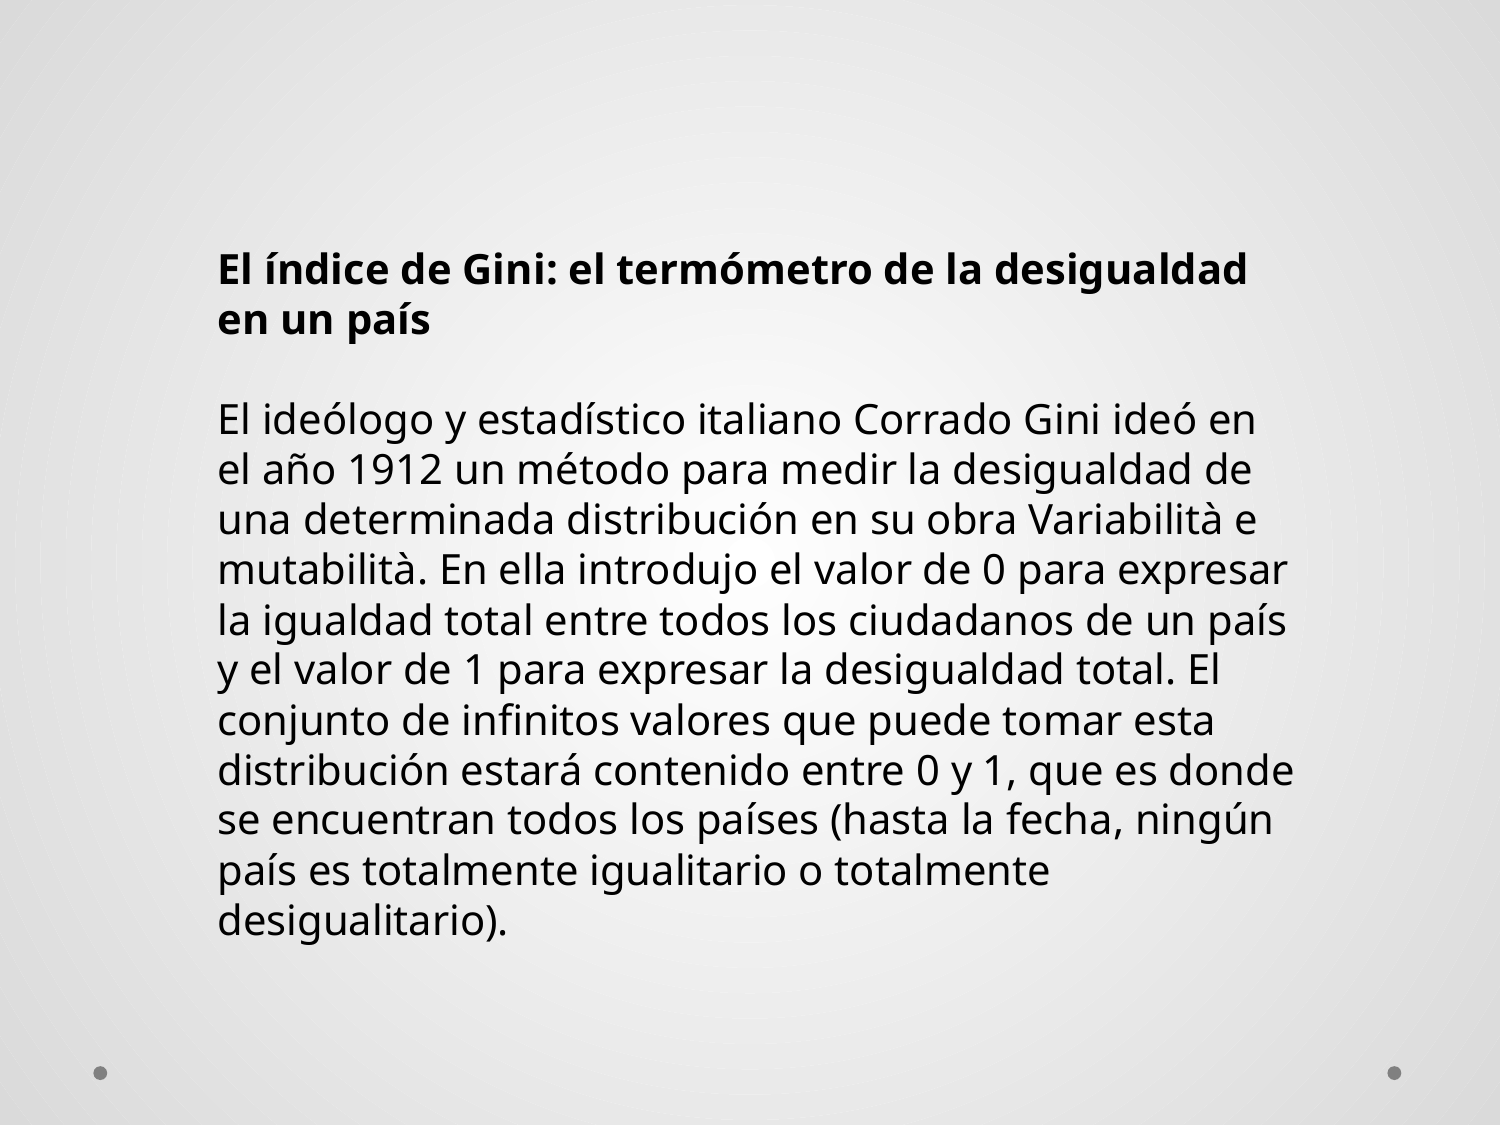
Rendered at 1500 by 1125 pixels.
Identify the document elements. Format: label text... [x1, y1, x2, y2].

text_box El índice de Gini: el termómetro de la desigualdad en un país El ideólogo y estadístico italiano Corrado Gini ideó en el año 1912 un método para medir la desigualdad de una determinada distribución en su obra Variabilità e mutabilità. En ella introdujo el valor de 0 para expresar la igualdad total entre todos los ciudadanos de un país y el valor de 1 para expresar la desigualdad total. El conjunto de infinitos valores que puede tomar esta distribución estará contenido entre 0 y 1, que es donde se encuentran todos los países (hasta la fecha, ningún país es totalmente igualitario o totalmente desigualitario). [202, 235, 1314, 951]
